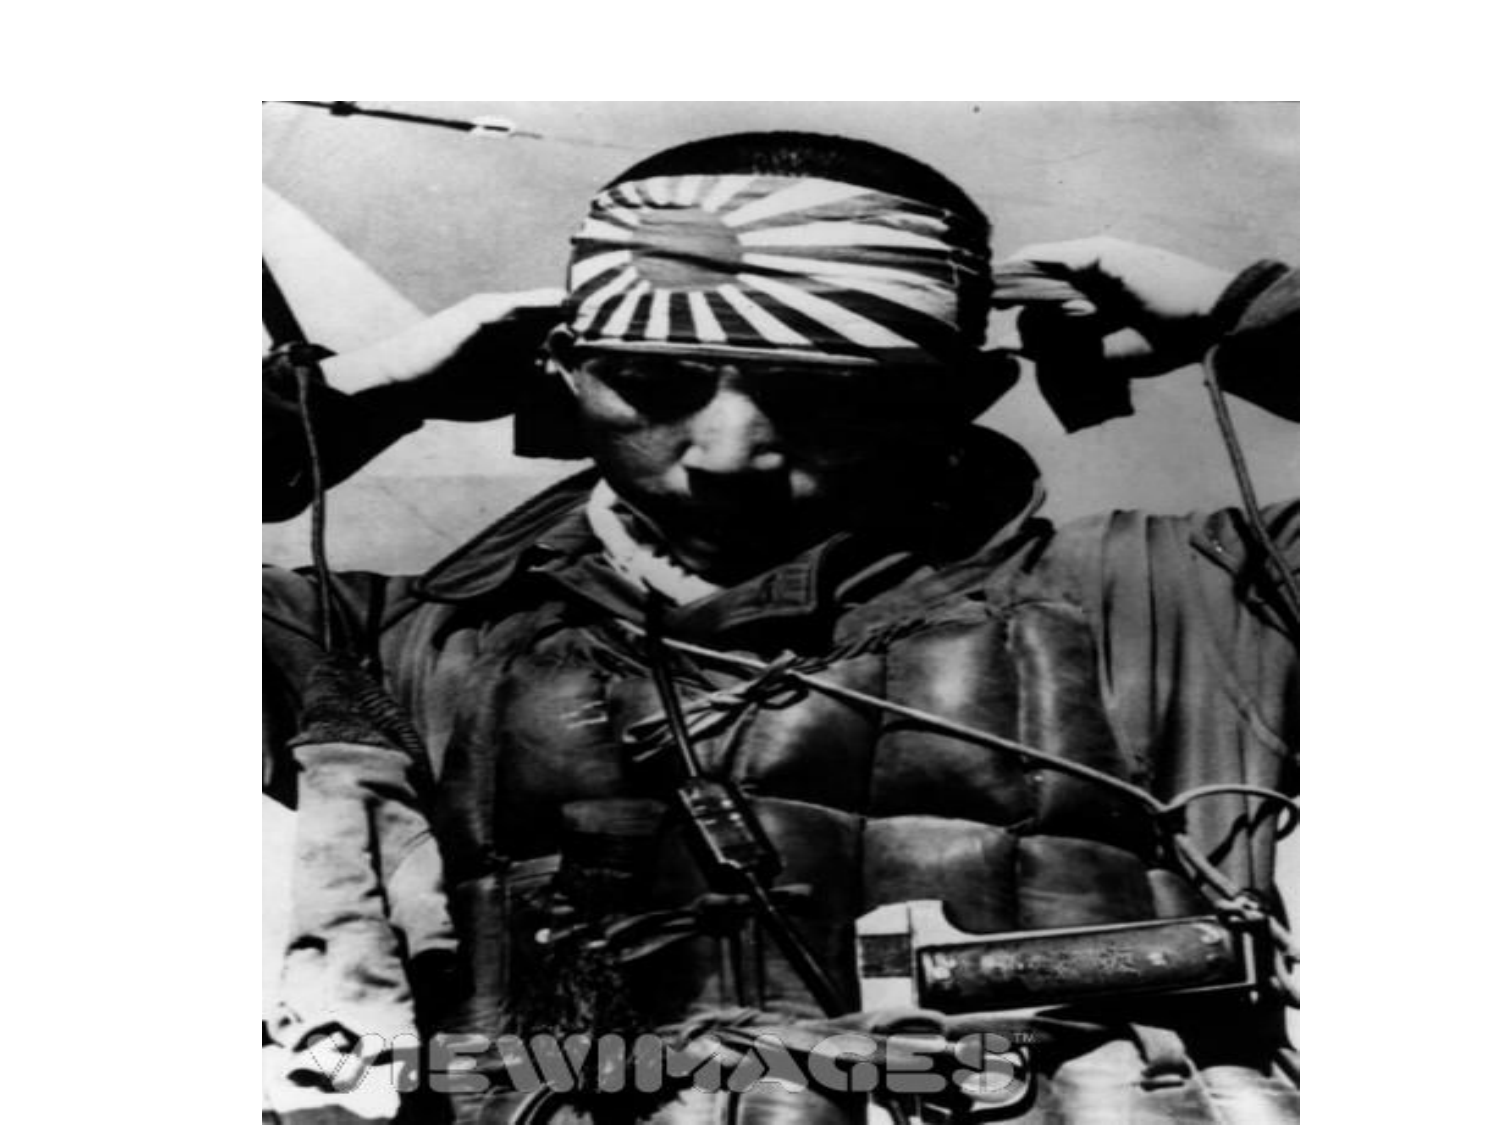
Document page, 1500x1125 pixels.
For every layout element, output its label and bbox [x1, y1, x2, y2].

list [262, 101, 1301, 1125]
